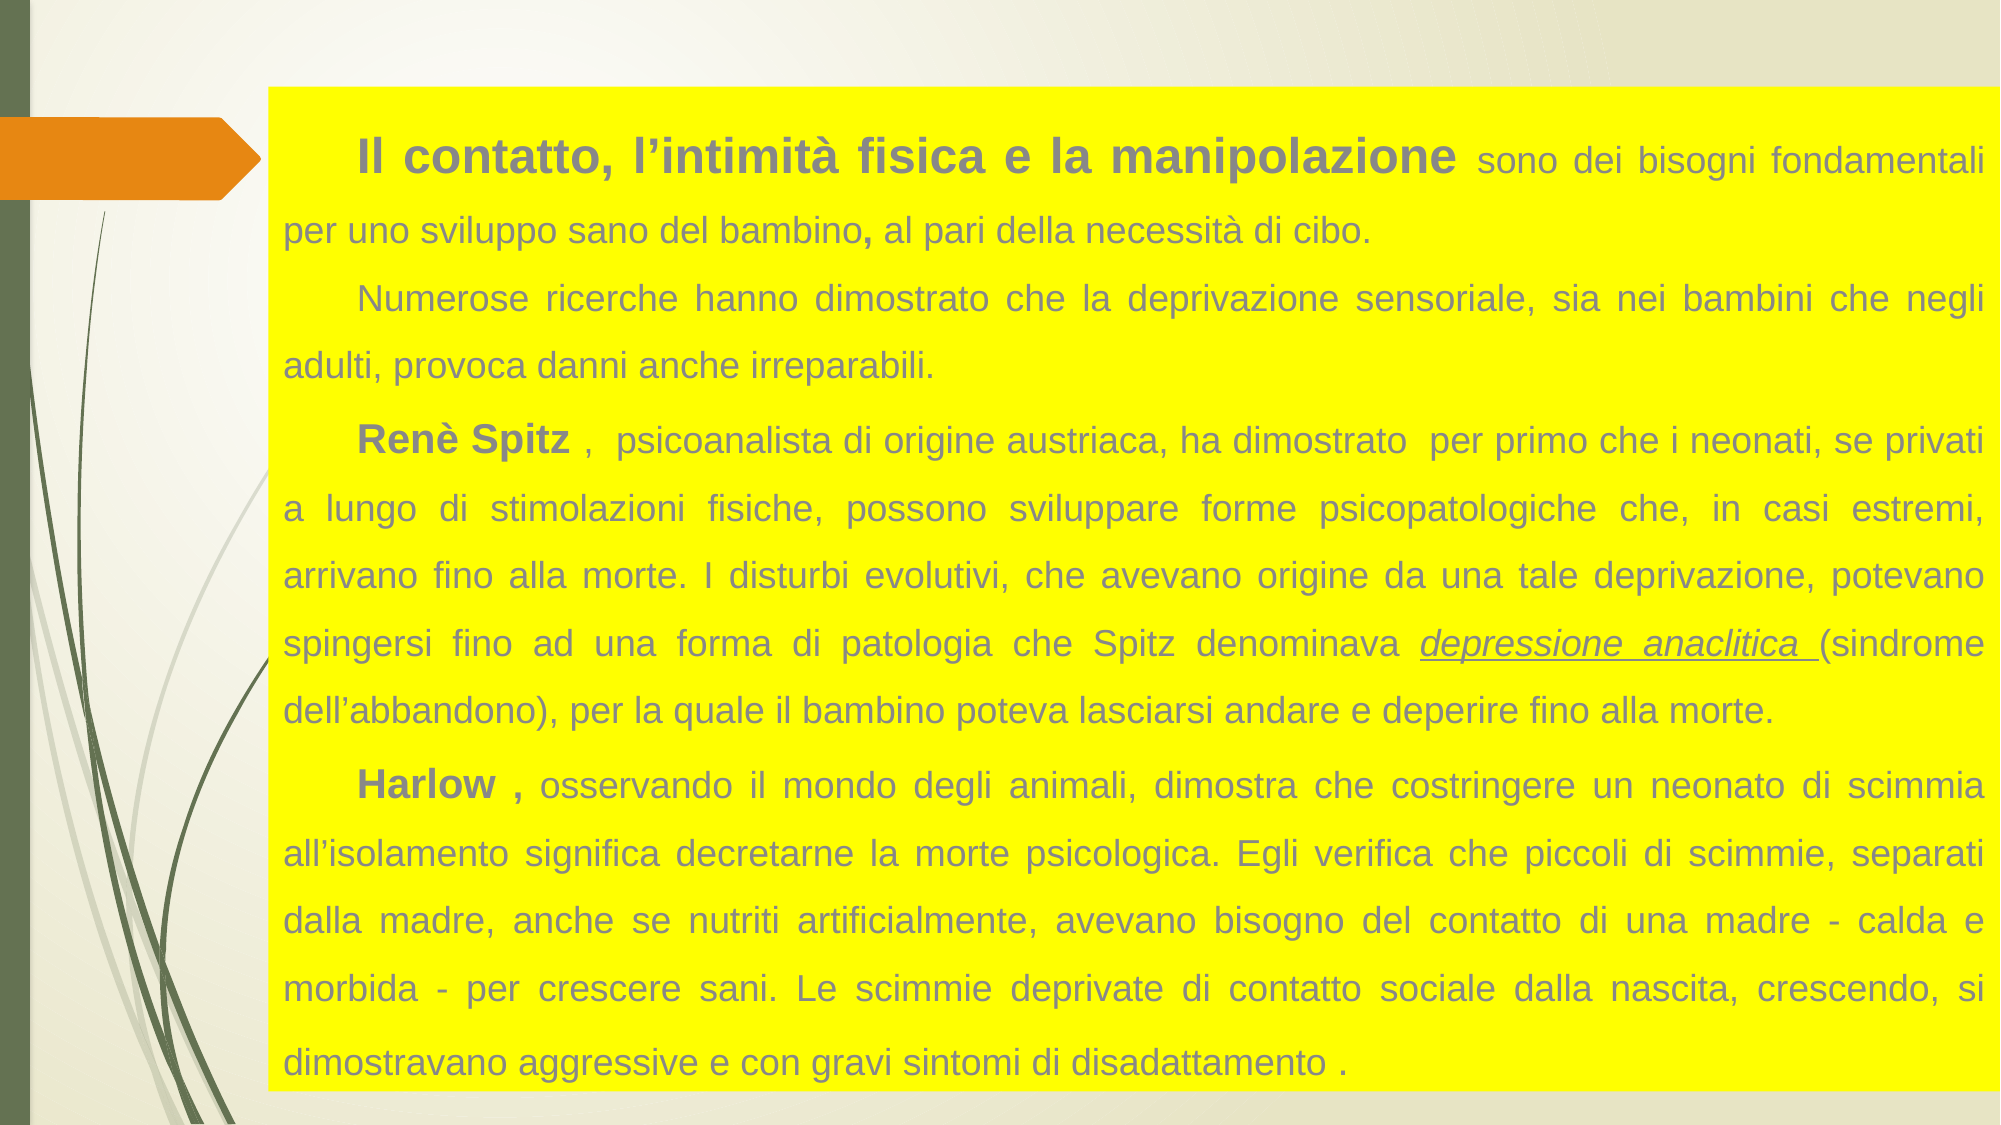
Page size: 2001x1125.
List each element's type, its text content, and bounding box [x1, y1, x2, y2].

text_box Il contatto, l’intimità fisica e la manipolazione sono dei bisogni fondamentali per uno sviluppo sano del bambino, al pari della necessità di cibo. Numerose ricerche hanno dimostrato che la deprivazione sensoriale, sia nei bambini che negli adulti, provoca danni anche irreparabili. Renè Spitz , psicoanalista di origine austriaca, ha dimostrato per primo che i neonati, se privati a lungo di stimolazioni fisiche, possono sviluppare forme psicopatologiche che, in casi estremi, arrivano fino alla morte. I disturbi evolutivi, che avevano origine da una tale deprivazione, potevano spingersi fino ad una forma di patologia che Spitz denominava depressione anaclitica (sindrome dell’abbandono), per la quale il bambino poteva lasciarsi andare e deperire fino alla morte. Harlow , osservando il mondo degli animali, dimostra che costringere un neonato di scimmia all’isolamento significa decretarne la morte psicologica. Egli verifica che piccoli di scimmie, separati dalla madre, anche se nutriti artificialmente, avevano bisogno del contatto di una madre - calda e morbida - per crescere sani. Le scimmie deprivate di contatto sociale dalla nascita, crescendo, si dimostravano aggressive e con gravi sintomi di disadattamento . [268, 86, 2000, 1092]
